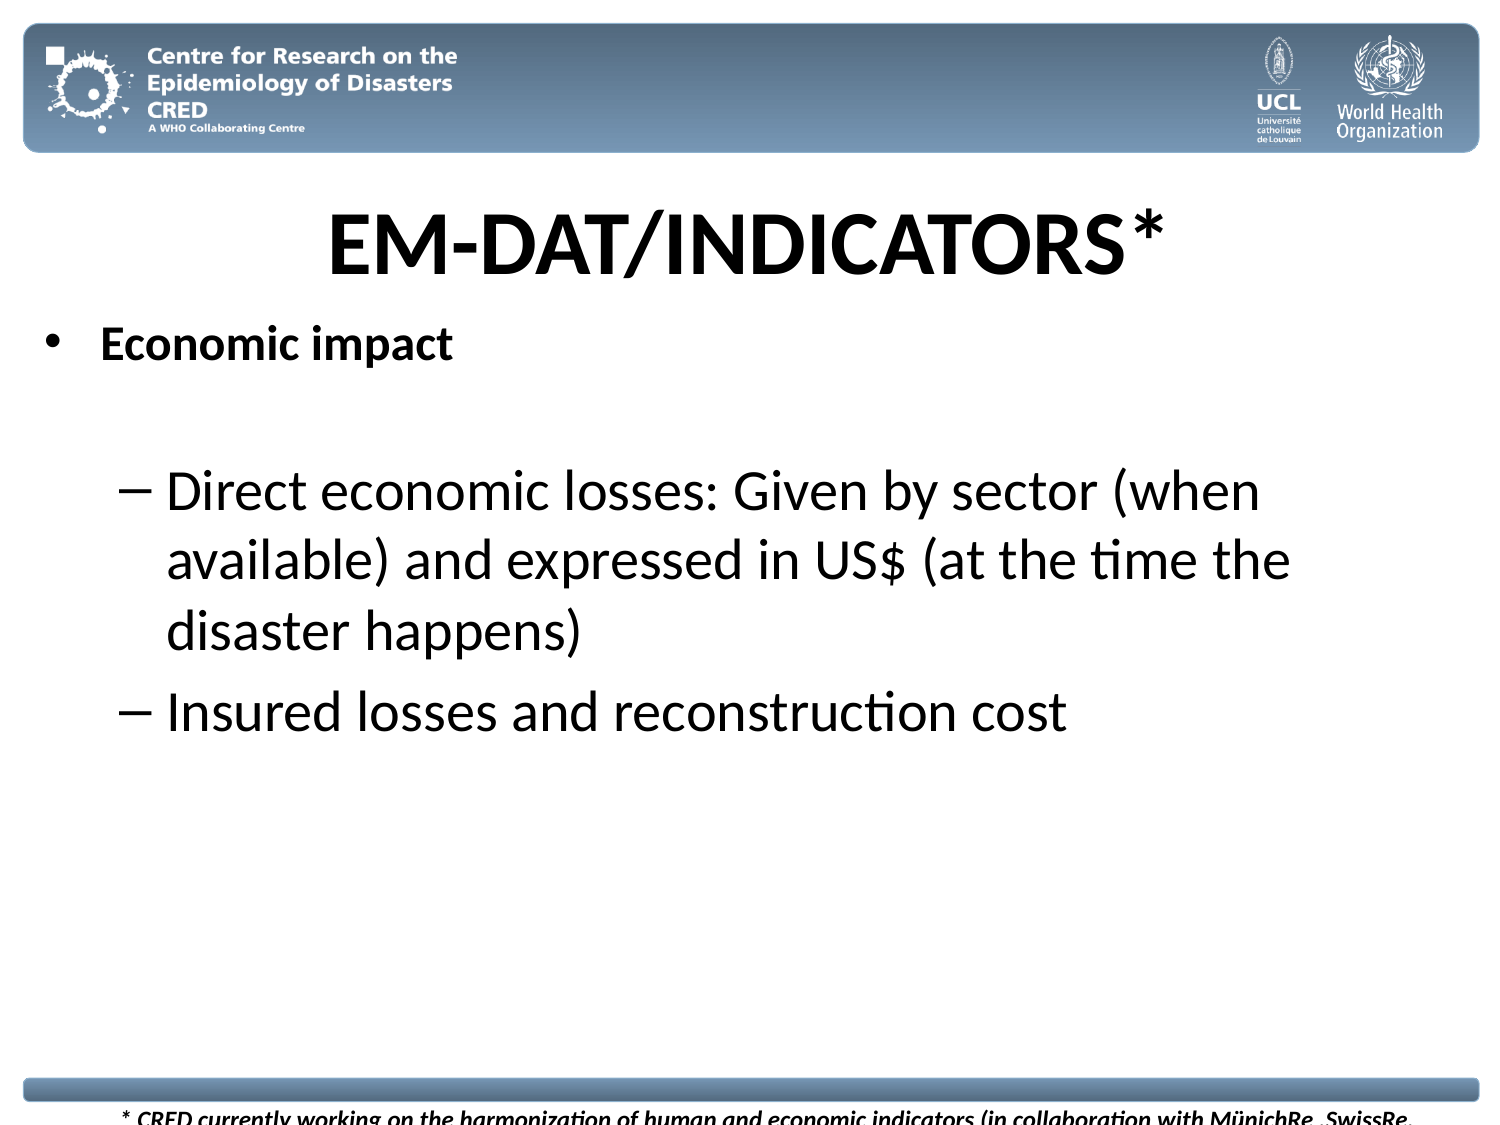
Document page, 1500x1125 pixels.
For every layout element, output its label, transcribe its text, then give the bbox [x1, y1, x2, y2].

picture [46, 46, 457, 134]
title EM-DAT/INDICATORS* [35, 175, 1465, 305]
picture [1253, 35, 1305, 147]
list Economic impact Direct economic losses: Given by sector (when available) and expressed in US$ (at the time the disaster happens) Insured losses and reconstruction cost * CRED currently working on the harmonization of human and economic indicators (in collaboration with MünichRe ,SwissRe, UNDP, …) [29, 302, 1460, 1018]
picture [1337, 35, 1442, 142]
